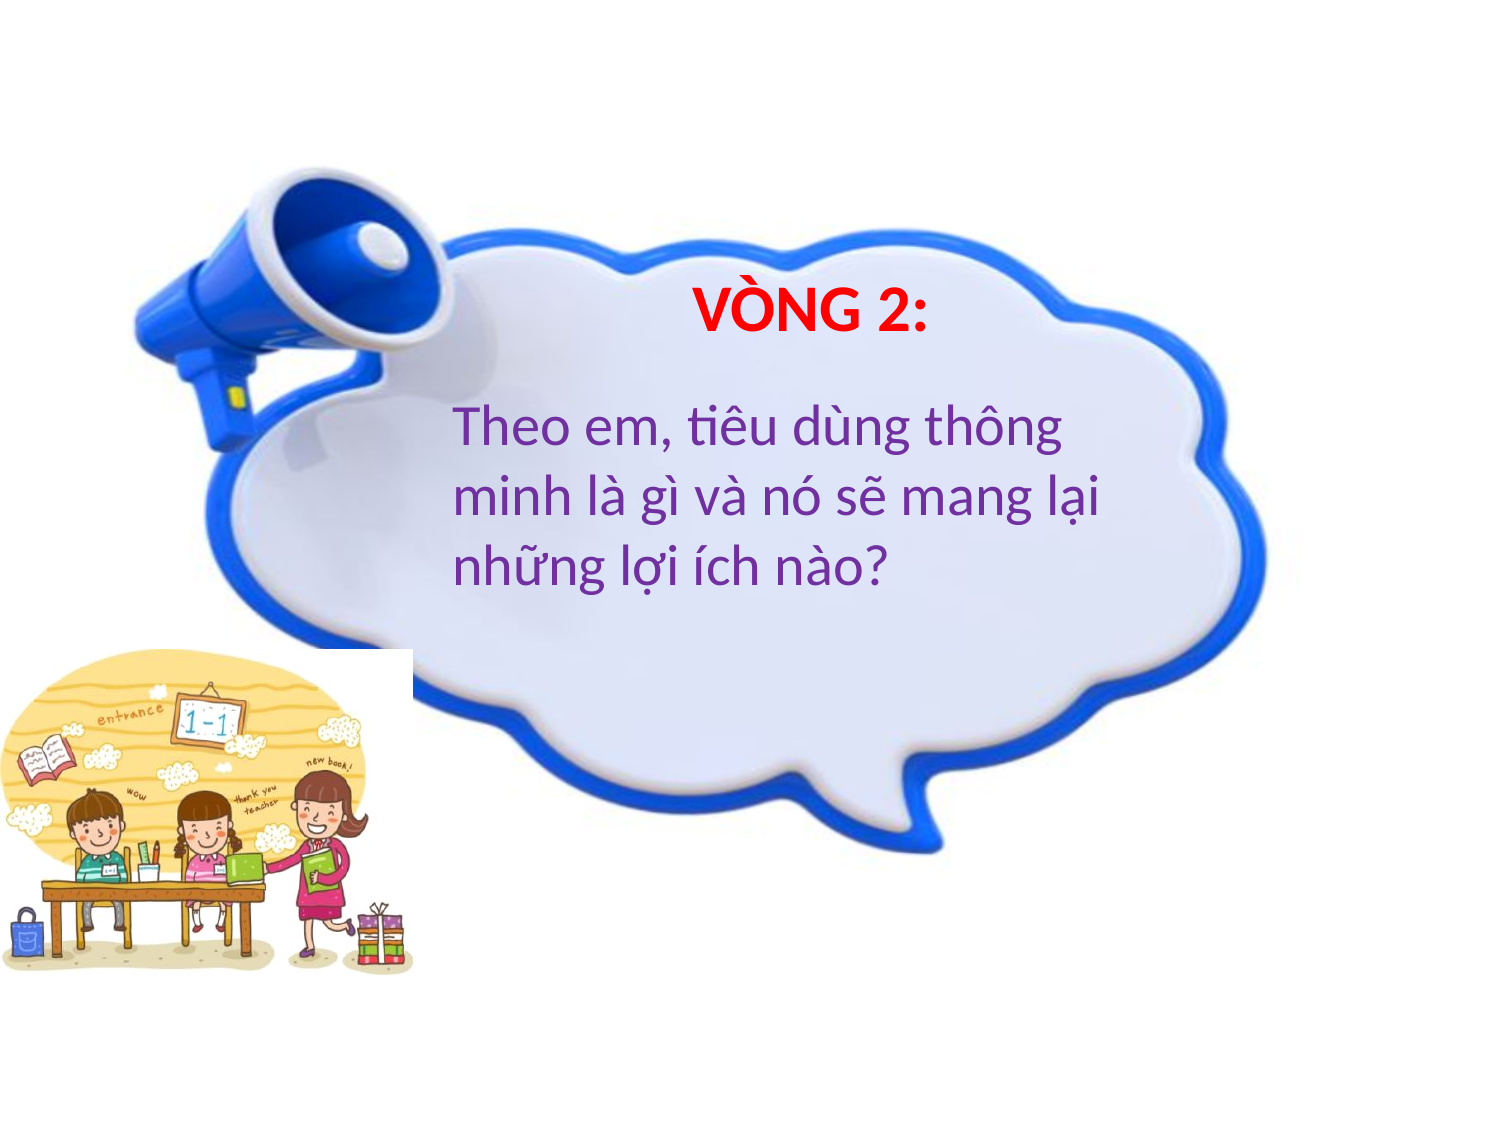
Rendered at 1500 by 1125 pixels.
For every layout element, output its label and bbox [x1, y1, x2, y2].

picture [0, 125, 1366, 975]
